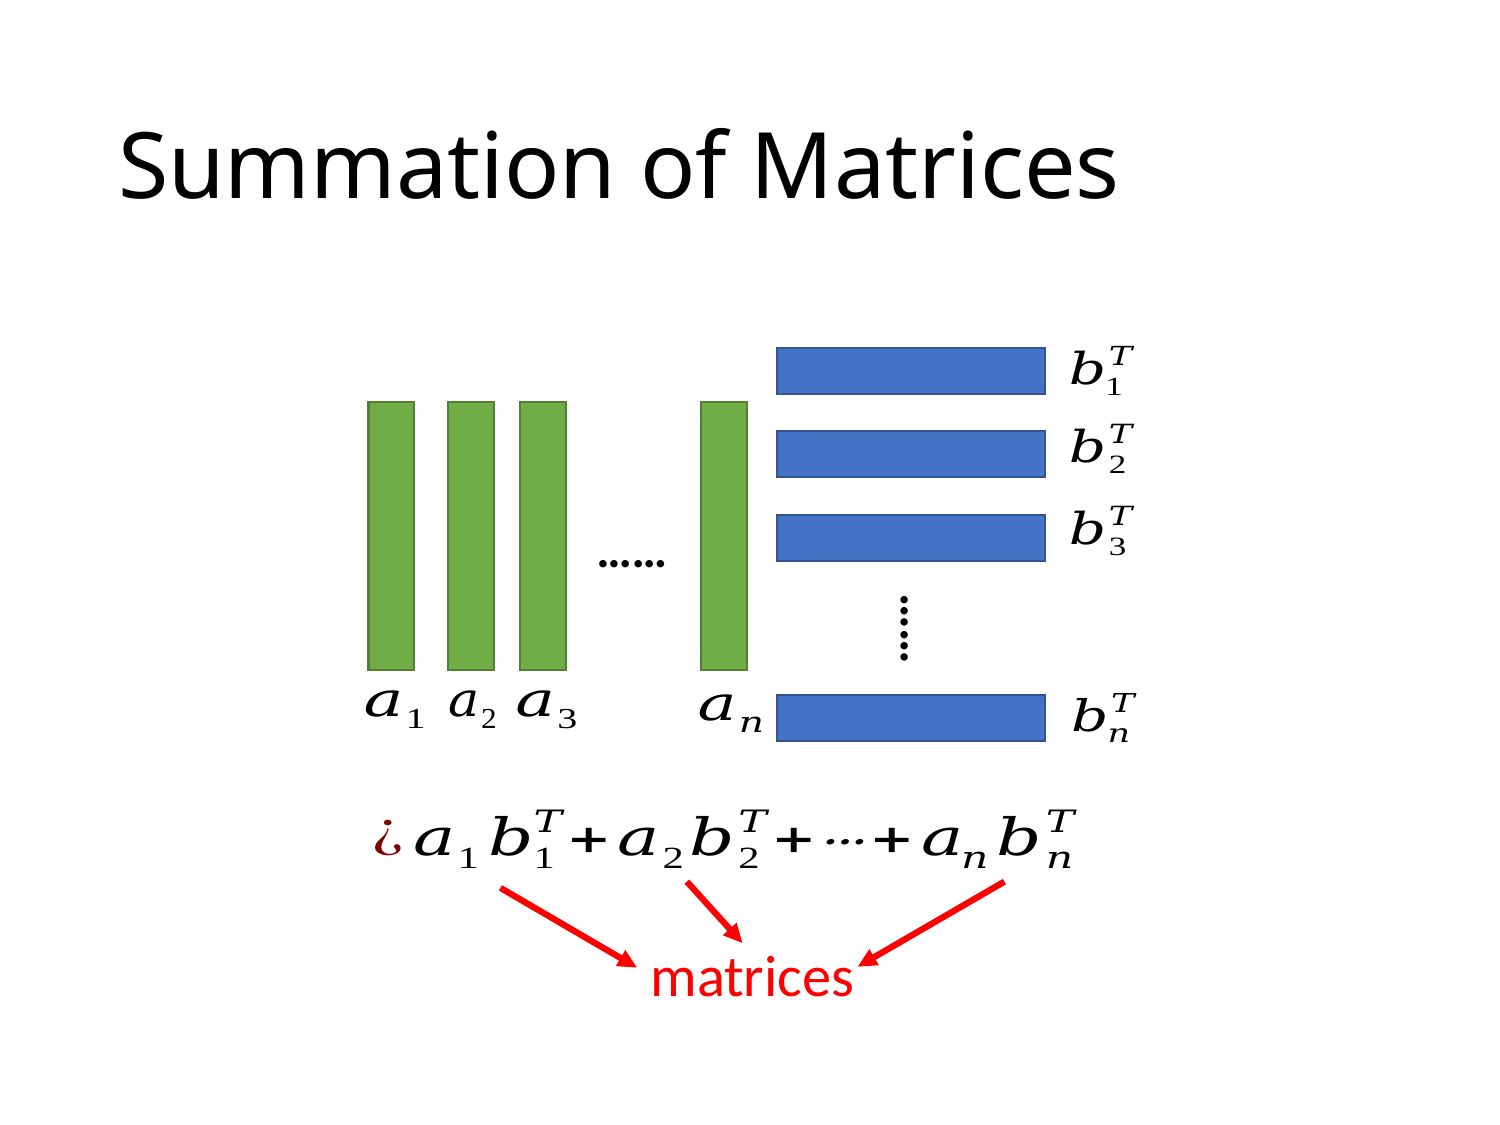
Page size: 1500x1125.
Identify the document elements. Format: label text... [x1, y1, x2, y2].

title Summation of Matrices [103, 59, 1397, 278]
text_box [857, 881, 1005, 967]
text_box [686, 881, 743, 943]
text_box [776, 340, 1137, 749]
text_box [363, 401, 764, 739]
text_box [500, 887, 637, 968]
text_box matrices [546, 930, 959, 1016]
